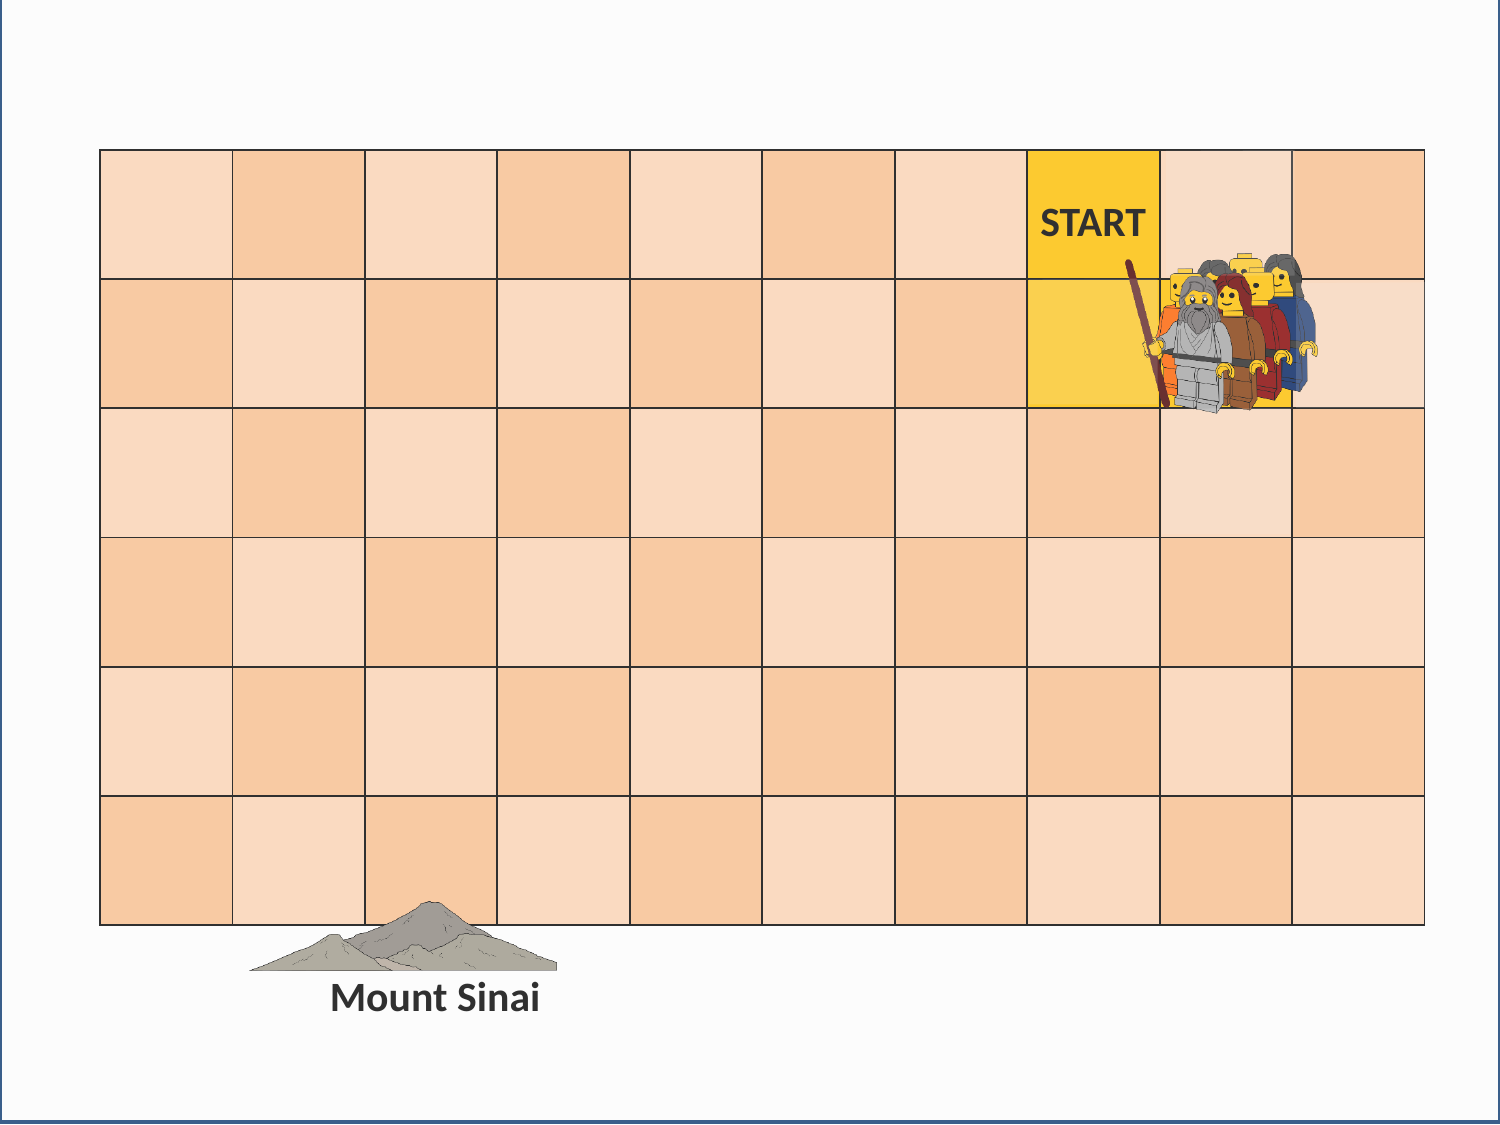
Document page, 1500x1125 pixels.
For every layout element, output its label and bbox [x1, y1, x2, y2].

picture [249, 900, 557, 972]
picture [1124, 252, 1318, 414]
text_box [1159, 422, 1293, 536]
text_box [1026, 276, 1119, 407]
text_box [1321, 280, 1428, 411]
text_box [0, 0, 1500, 1124]
text_box [1163, 147, 1297, 251]
